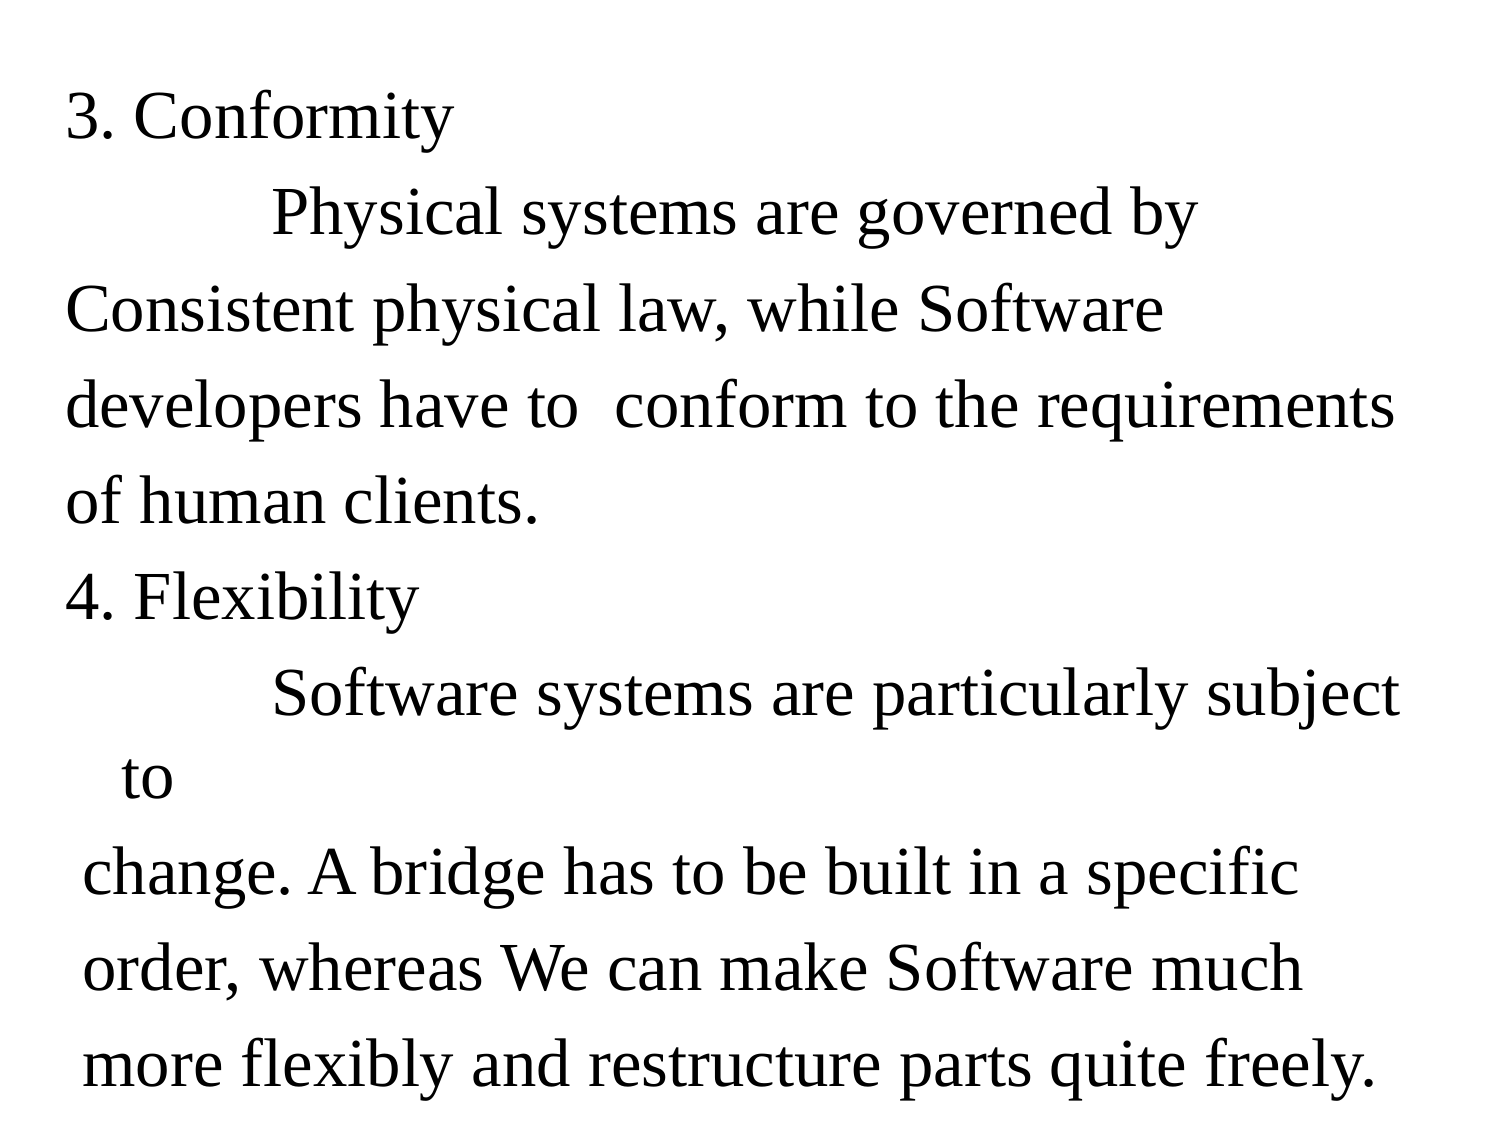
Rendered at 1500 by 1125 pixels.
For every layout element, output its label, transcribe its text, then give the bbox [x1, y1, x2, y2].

list 3. Conformity Physical systems are governed by Consistent physical law, while Software developers have to conform to the requirements of human clients. 4. Flexibility Software systems are particularly subject to change. A bridge has to be built in a specific order, whereas We can make Software much more flexibly and restructure parts quite freely. [50, 62, 1463, 1050]
